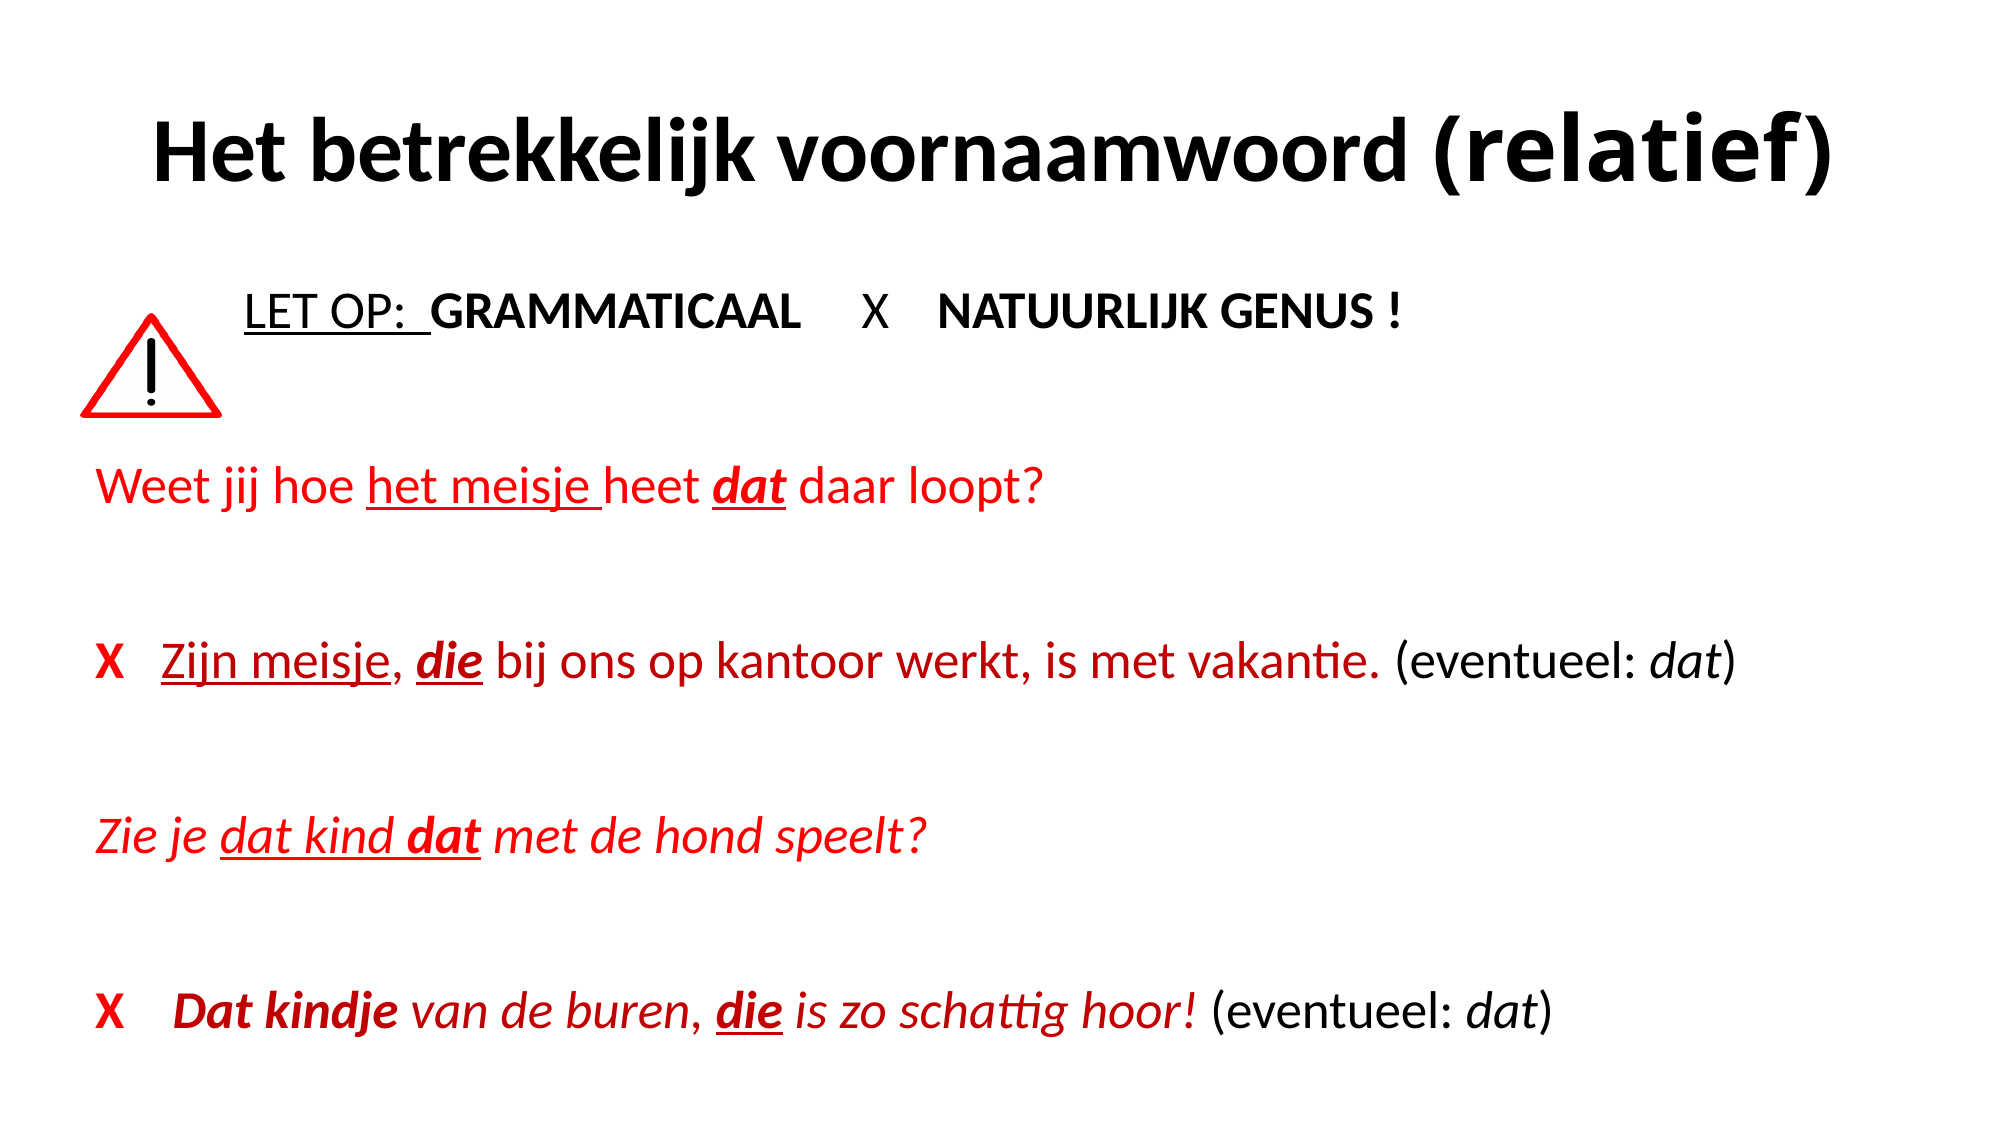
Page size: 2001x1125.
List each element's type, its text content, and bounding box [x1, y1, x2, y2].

picture [80, 313, 222, 418]
list LET OP: GRAMMATICAAL X NATUURLIJK GENUS ! Weet jij hoe het meisje heet dat daar loopt? X Zijn meisje, die bij ons op kantoor werkt, is met vakantie. (eventueel: dat) Zie je dat kind dat met de hond speelt? X Dat kindje van de buren, die is zo schattig hoor! (eventueel: dat) [80, 275, 1920, 1053]
title Het betrekkelijk voornaamwoord (relatief) [137, 59, 1863, 245]
